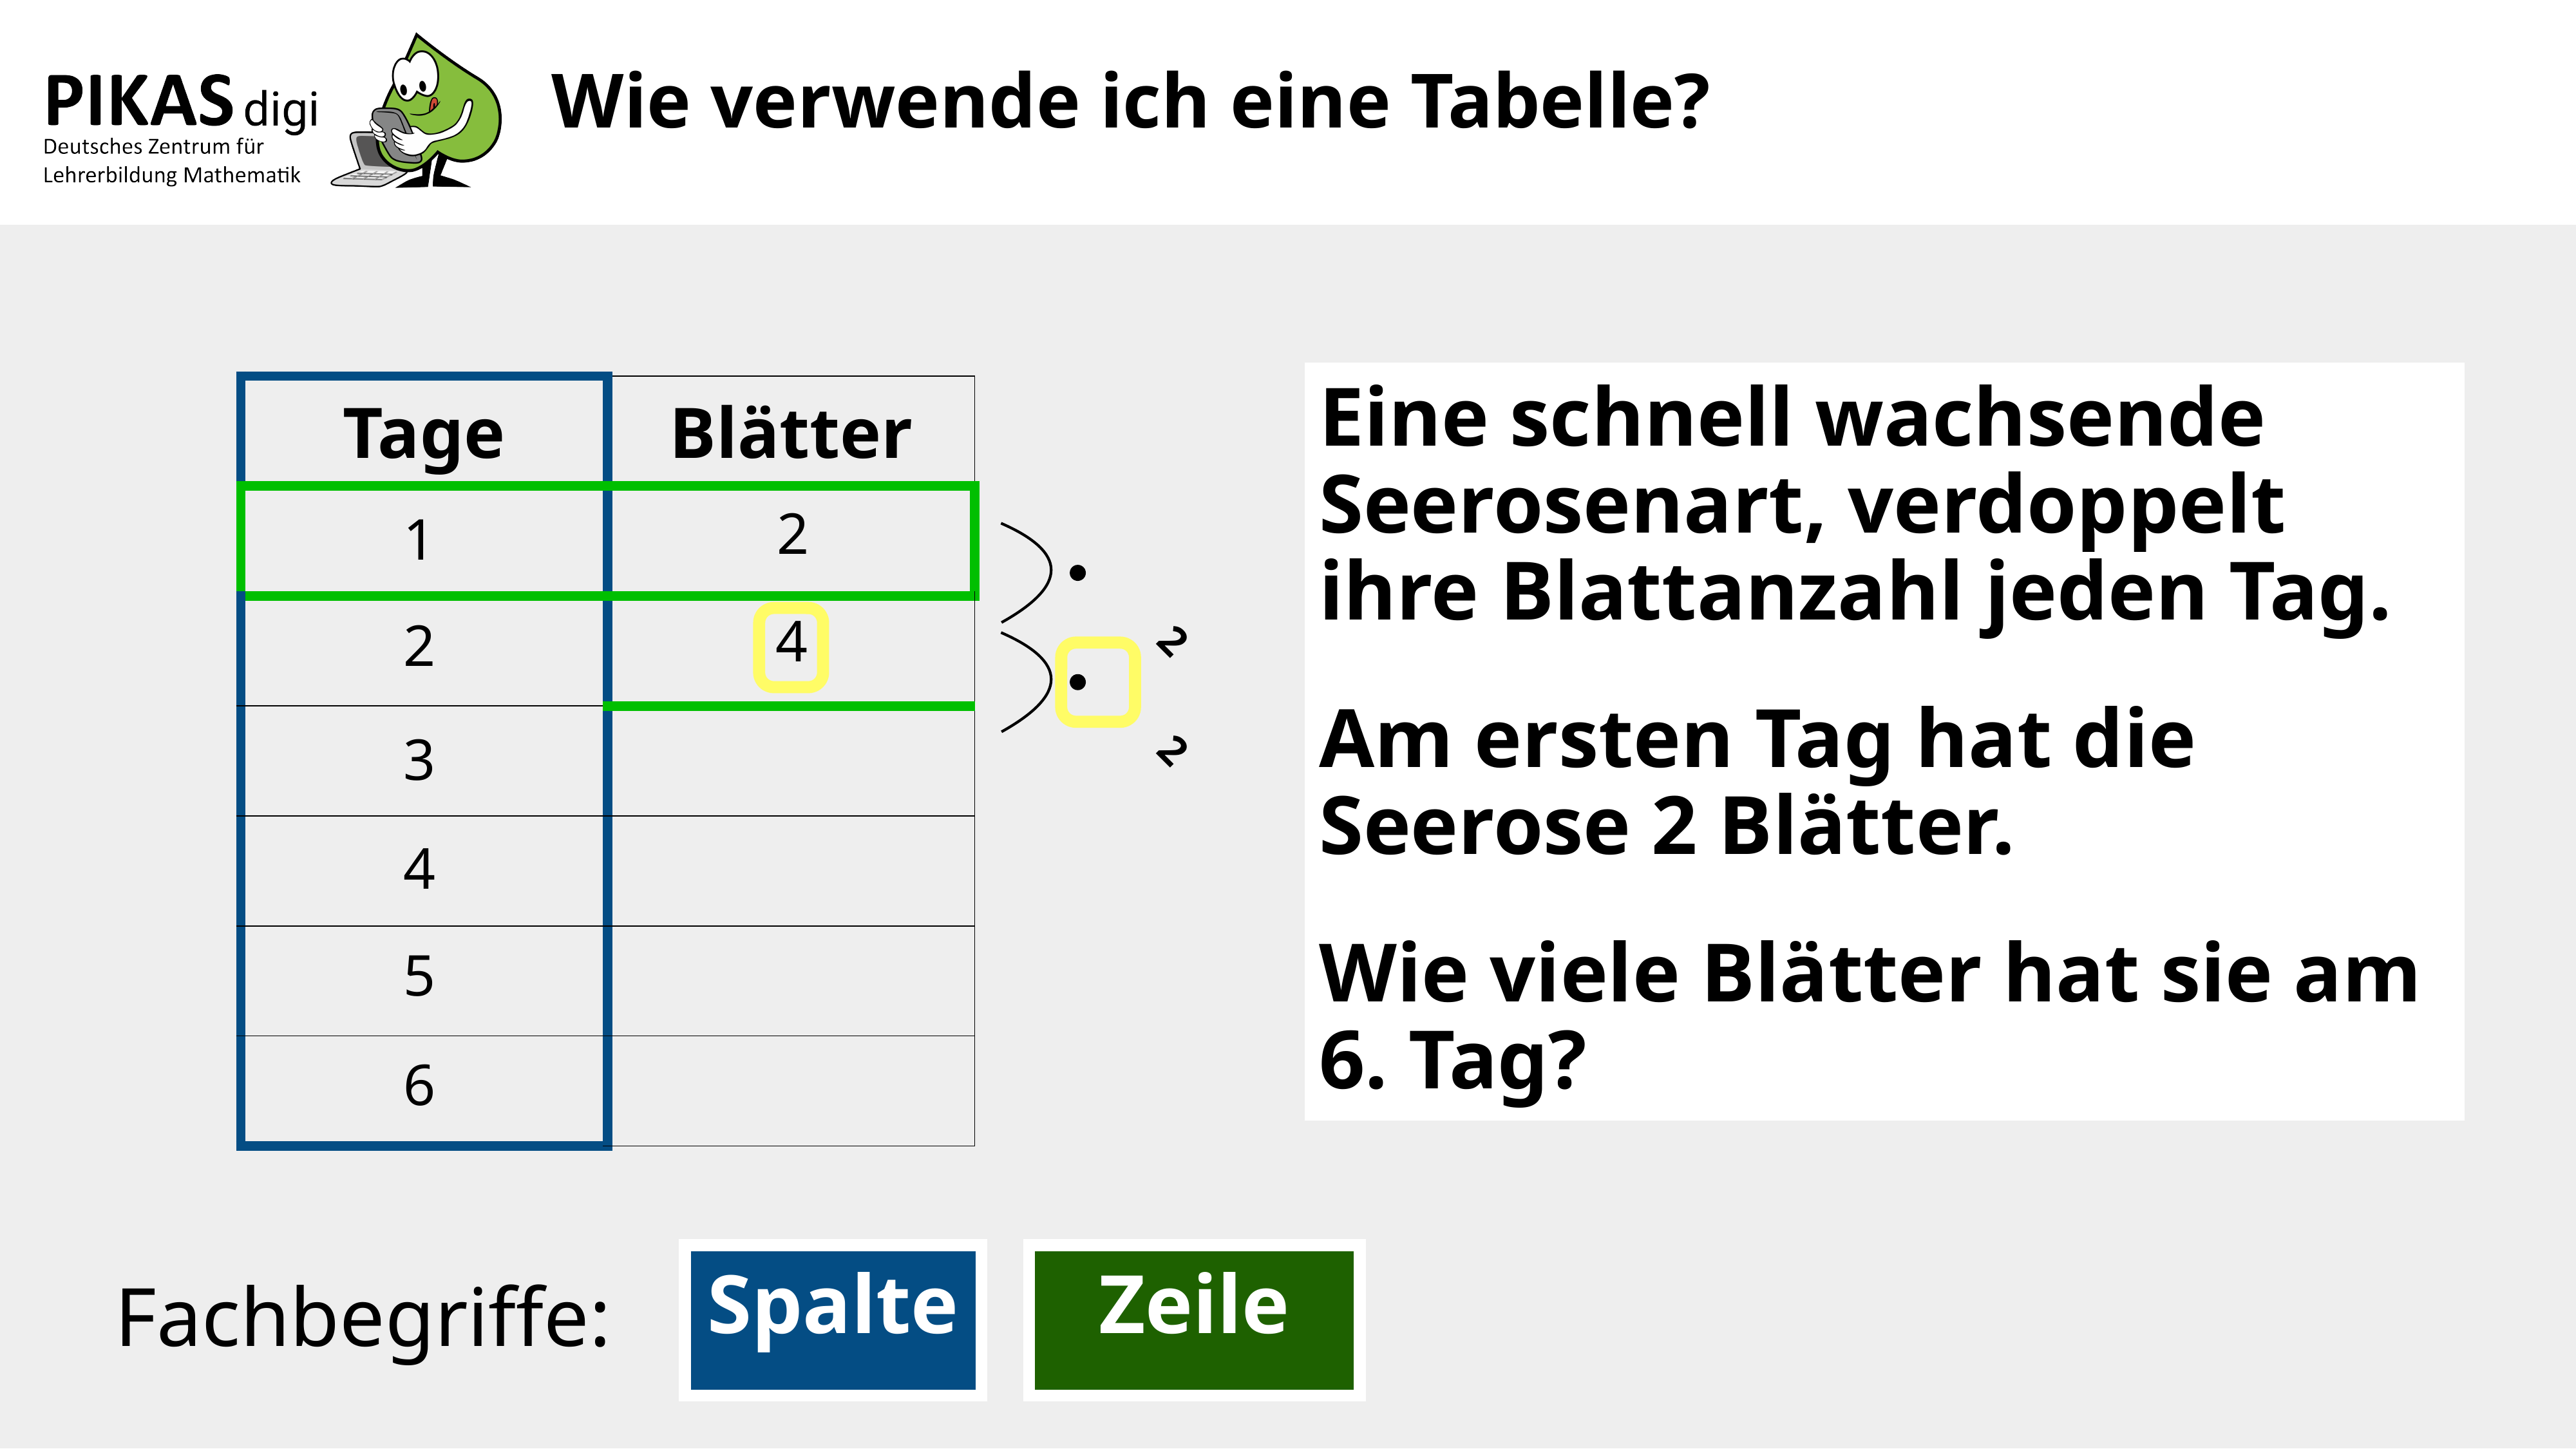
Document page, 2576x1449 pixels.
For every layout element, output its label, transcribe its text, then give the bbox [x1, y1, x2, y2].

table_cell [612, 491, 970, 591]
text_box 4 [768, 605, 815, 609]
text_box 2 [769, 498, 817, 574]
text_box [1001, 523, 1242, 708]
text_box 1 [396, 504, 444, 580]
table_cell [245, 927, 603, 1036]
table_cell [245, 1036, 603, 1141]
text_box 3 [396, 723, 444, 800]
picture [43, 31, 504, 189]
table_cell [612, 711, 974, 815]
text_box 2 [396, 610, 444, 687]
text_box 5 [396, 939, 444, 1016]
text_box Wie verwende ich eine Tabelle? [544, 55, 2075, 173]
table_cell [612, 817, 974, 925]
text_box Zeile [1029, 1245, 1360, 1396]
text_box Eine schnell wachsende Seerosenart, verdoppelt ihre Blattanzahl jeden Tag. Am ersten Tag hat die Seerose 2 Blätter. Wie viele Blätter hat sie am 6. Tag? [1311, 369, 2458, 1114]
table_cell [612, 601, 974, 701]
text_box 4 [396, 833, 444, 909]
text_box 6 [396, 1048, 444, 1125]
picture [0, 225, 2576, 1448]
text_box Spalte [685, 1245, 981, 1396]
table_header Tage [245, 381, 603, 481]
table_cell [245, 706, 603, 815]
table_cell [612, 927, 974, 1036]
table_cell [245, 491, 603, 591]
table_cell [612, 1036, 974, 1146]
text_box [1001, 708, 1242, 817]
table_cell [245, 601, 603, 705]
text_box [759, 608, 824, 688]
table_cell [245, 817, 603, 925]
table_header Blätter [612, 377, 974, 481]
text_box Fachbegriffe: [107, 1269, 620, 1371]
